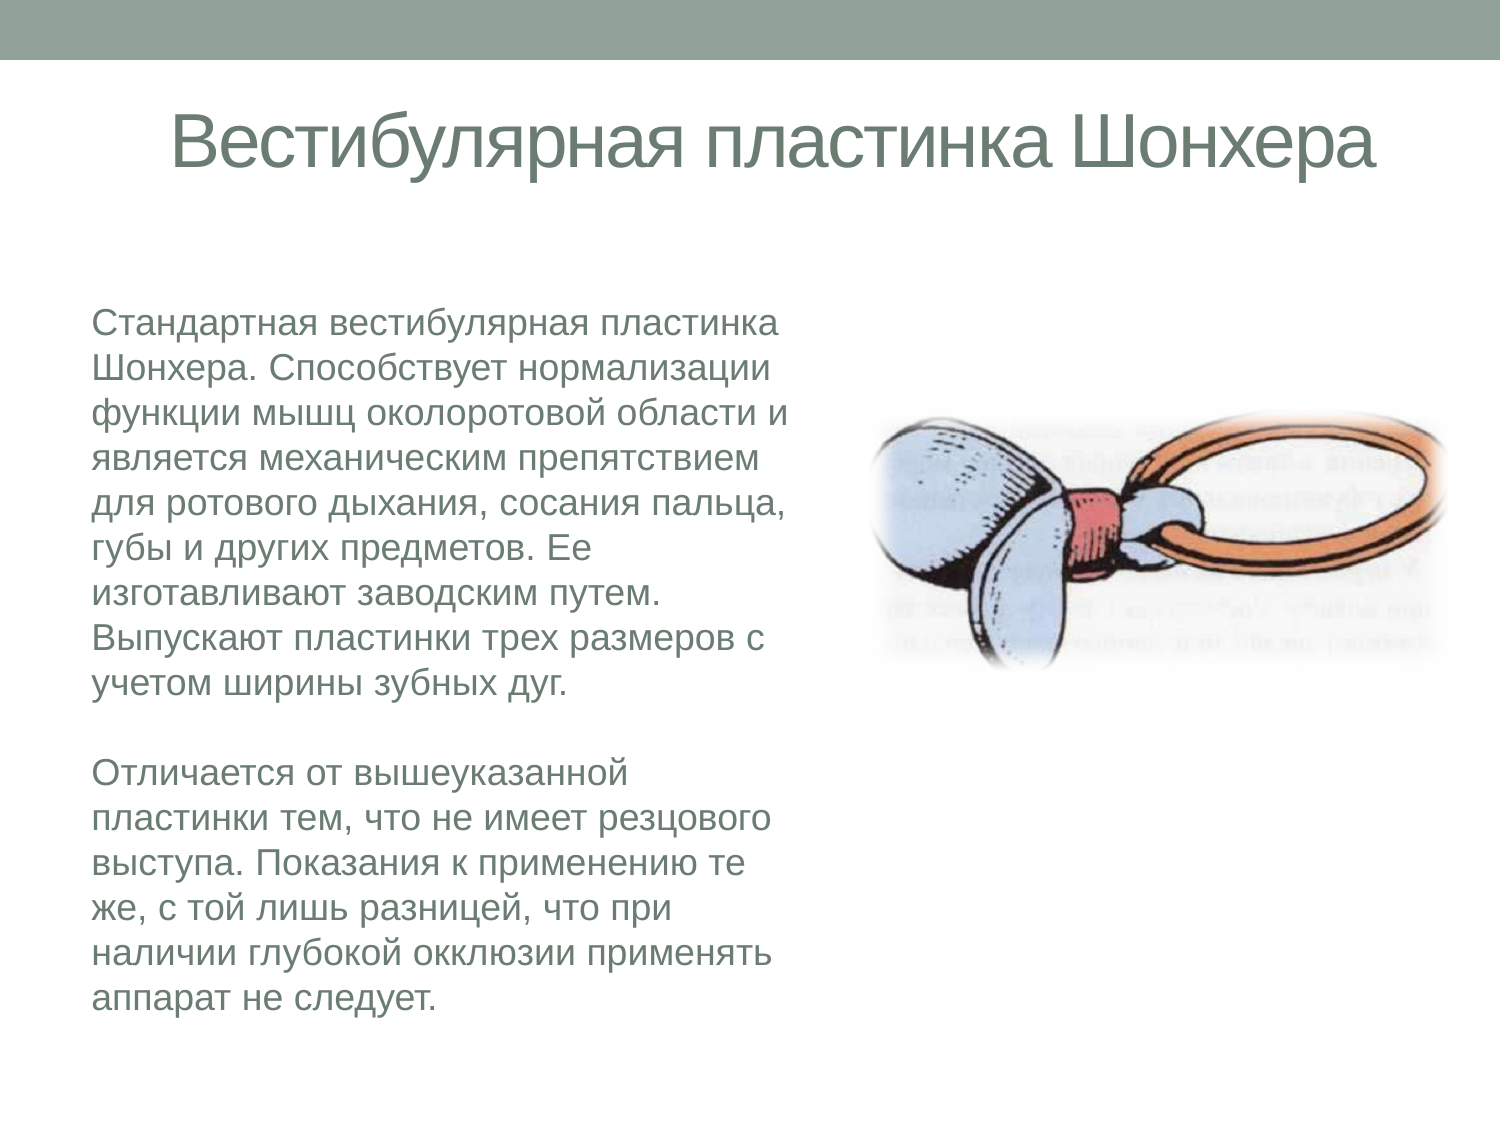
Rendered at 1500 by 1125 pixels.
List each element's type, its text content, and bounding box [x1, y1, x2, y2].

title Вестибулярная пластинка Шонхера [135, 42, 1411, 231]
text_box Стандартная вестибулярная пластинка Шонхера. Способствует нормализации функции мышц околоротовой области и является механическим препятствием для ротового дыхания, сосания пальца, губы и других предметов. Ее изготавливают заводским путем. Выпускают пластинки трех размеров с учетом ширины зубных дуг. Отличается от вышеуказанной пластинки тем, что не имеет резцового выступа. Показания к применению те же, с той лишь разницей, что при наличии глубокой окклюзии применять аппарат не следует. [76, 290, 827, 1026]
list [867, 408, 1449, 673]
